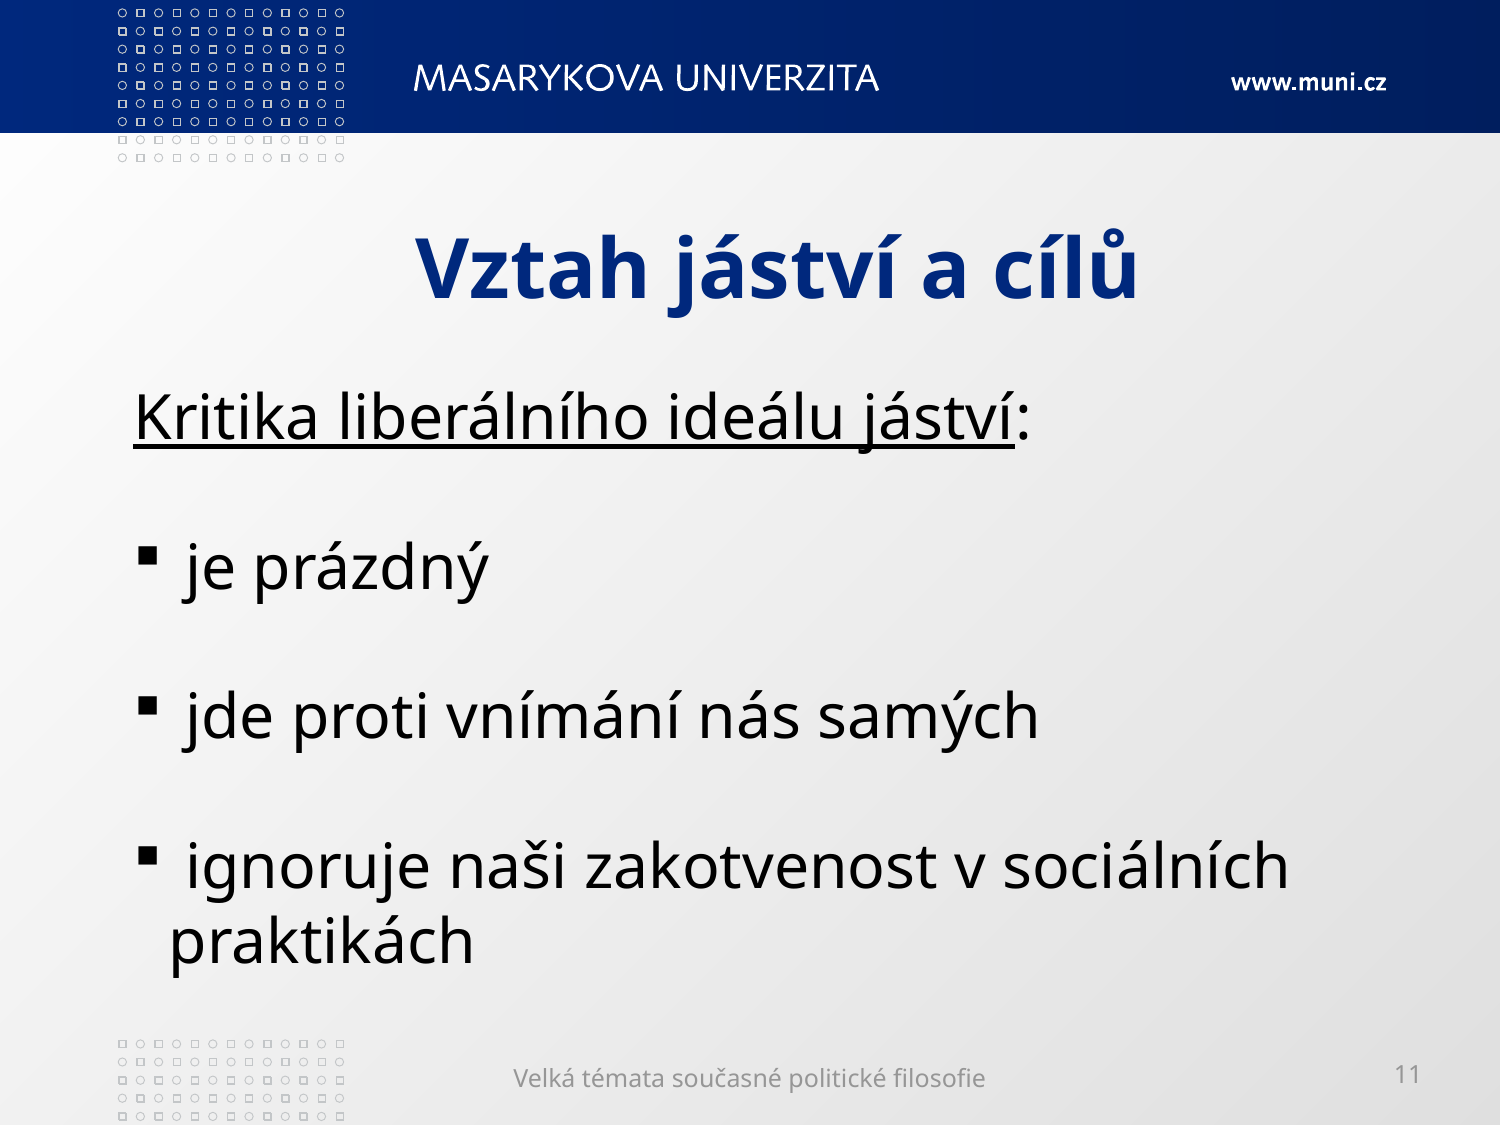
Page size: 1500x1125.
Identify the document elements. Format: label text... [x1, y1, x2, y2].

text_box Kritika liberálního ideálu jáství: je prázdný jde proti vnímání nás samých ignoruje naši zakotvenost v sociálních praktikách [118, 369, 1415, 984]
title Vztah jáství a cílů [93, 180, 1465, 323]
footer Velká témata současné politické filosofie [419, 1024, 1081, 1101]
slide_number 11 [1124, 1024, 1438, 1101]
